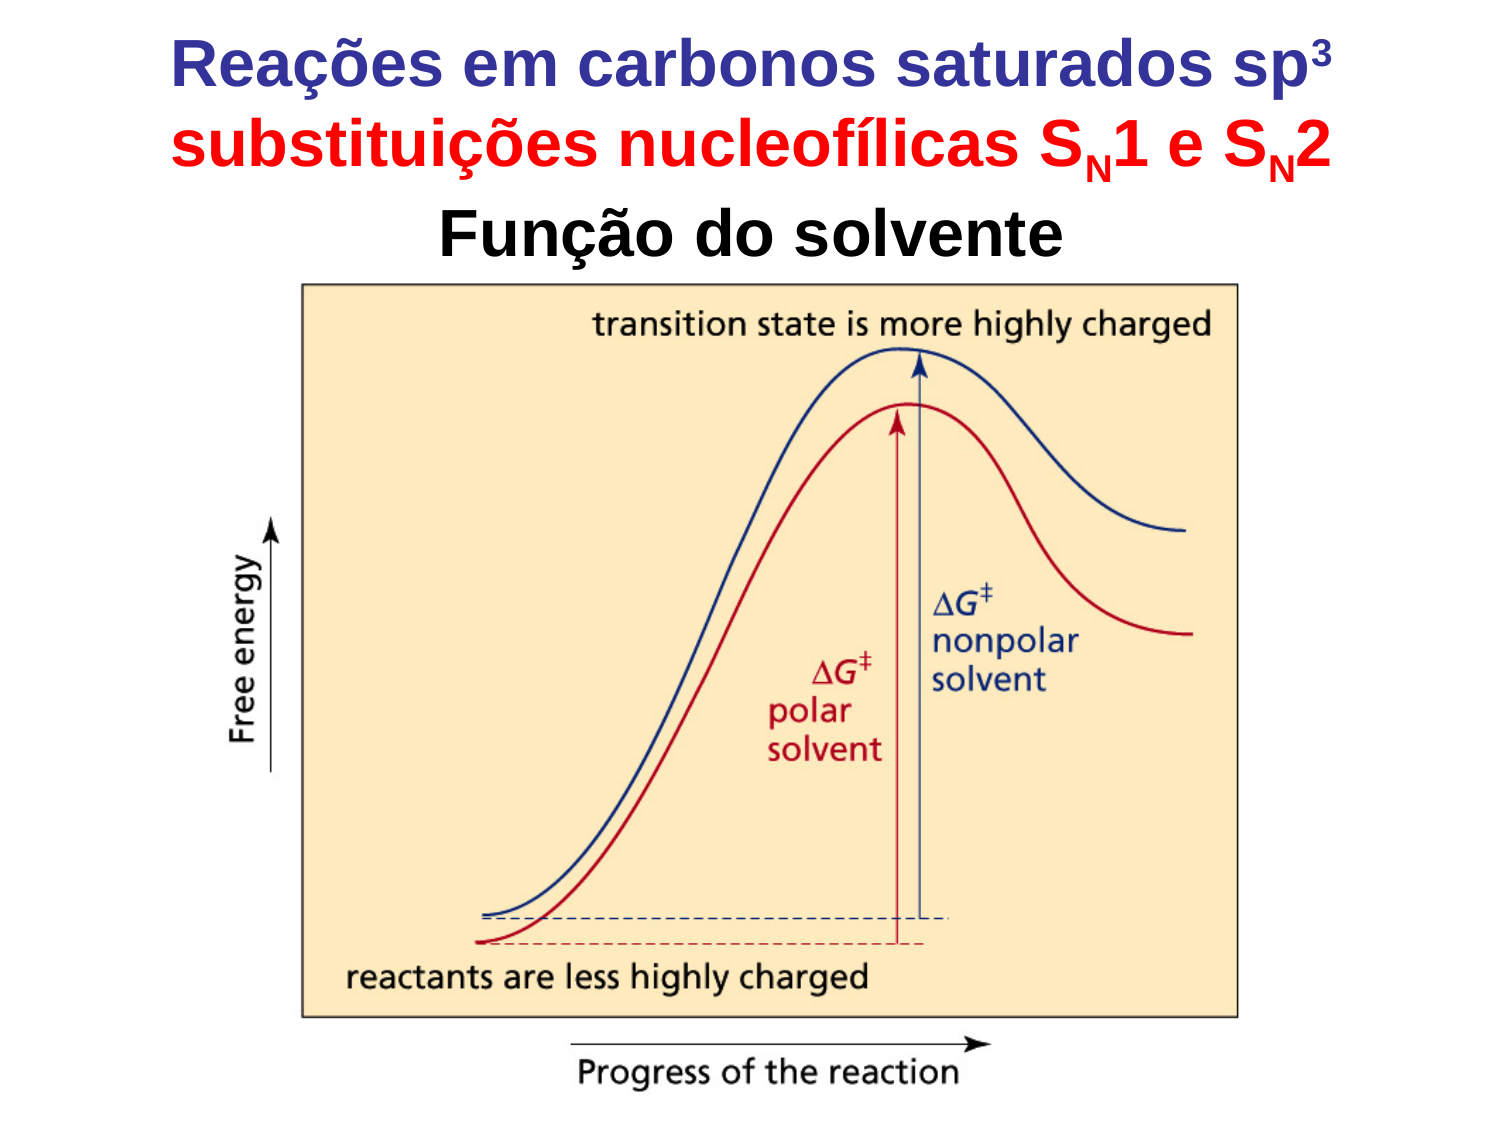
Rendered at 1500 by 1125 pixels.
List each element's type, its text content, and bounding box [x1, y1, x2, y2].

text_box Reações em carbonos saturados sp3 substituições nucleofílicas SN1 e SN2 Função do solvente [112, 90, 1391, 278]
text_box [218, 278, 1247, 1096]
